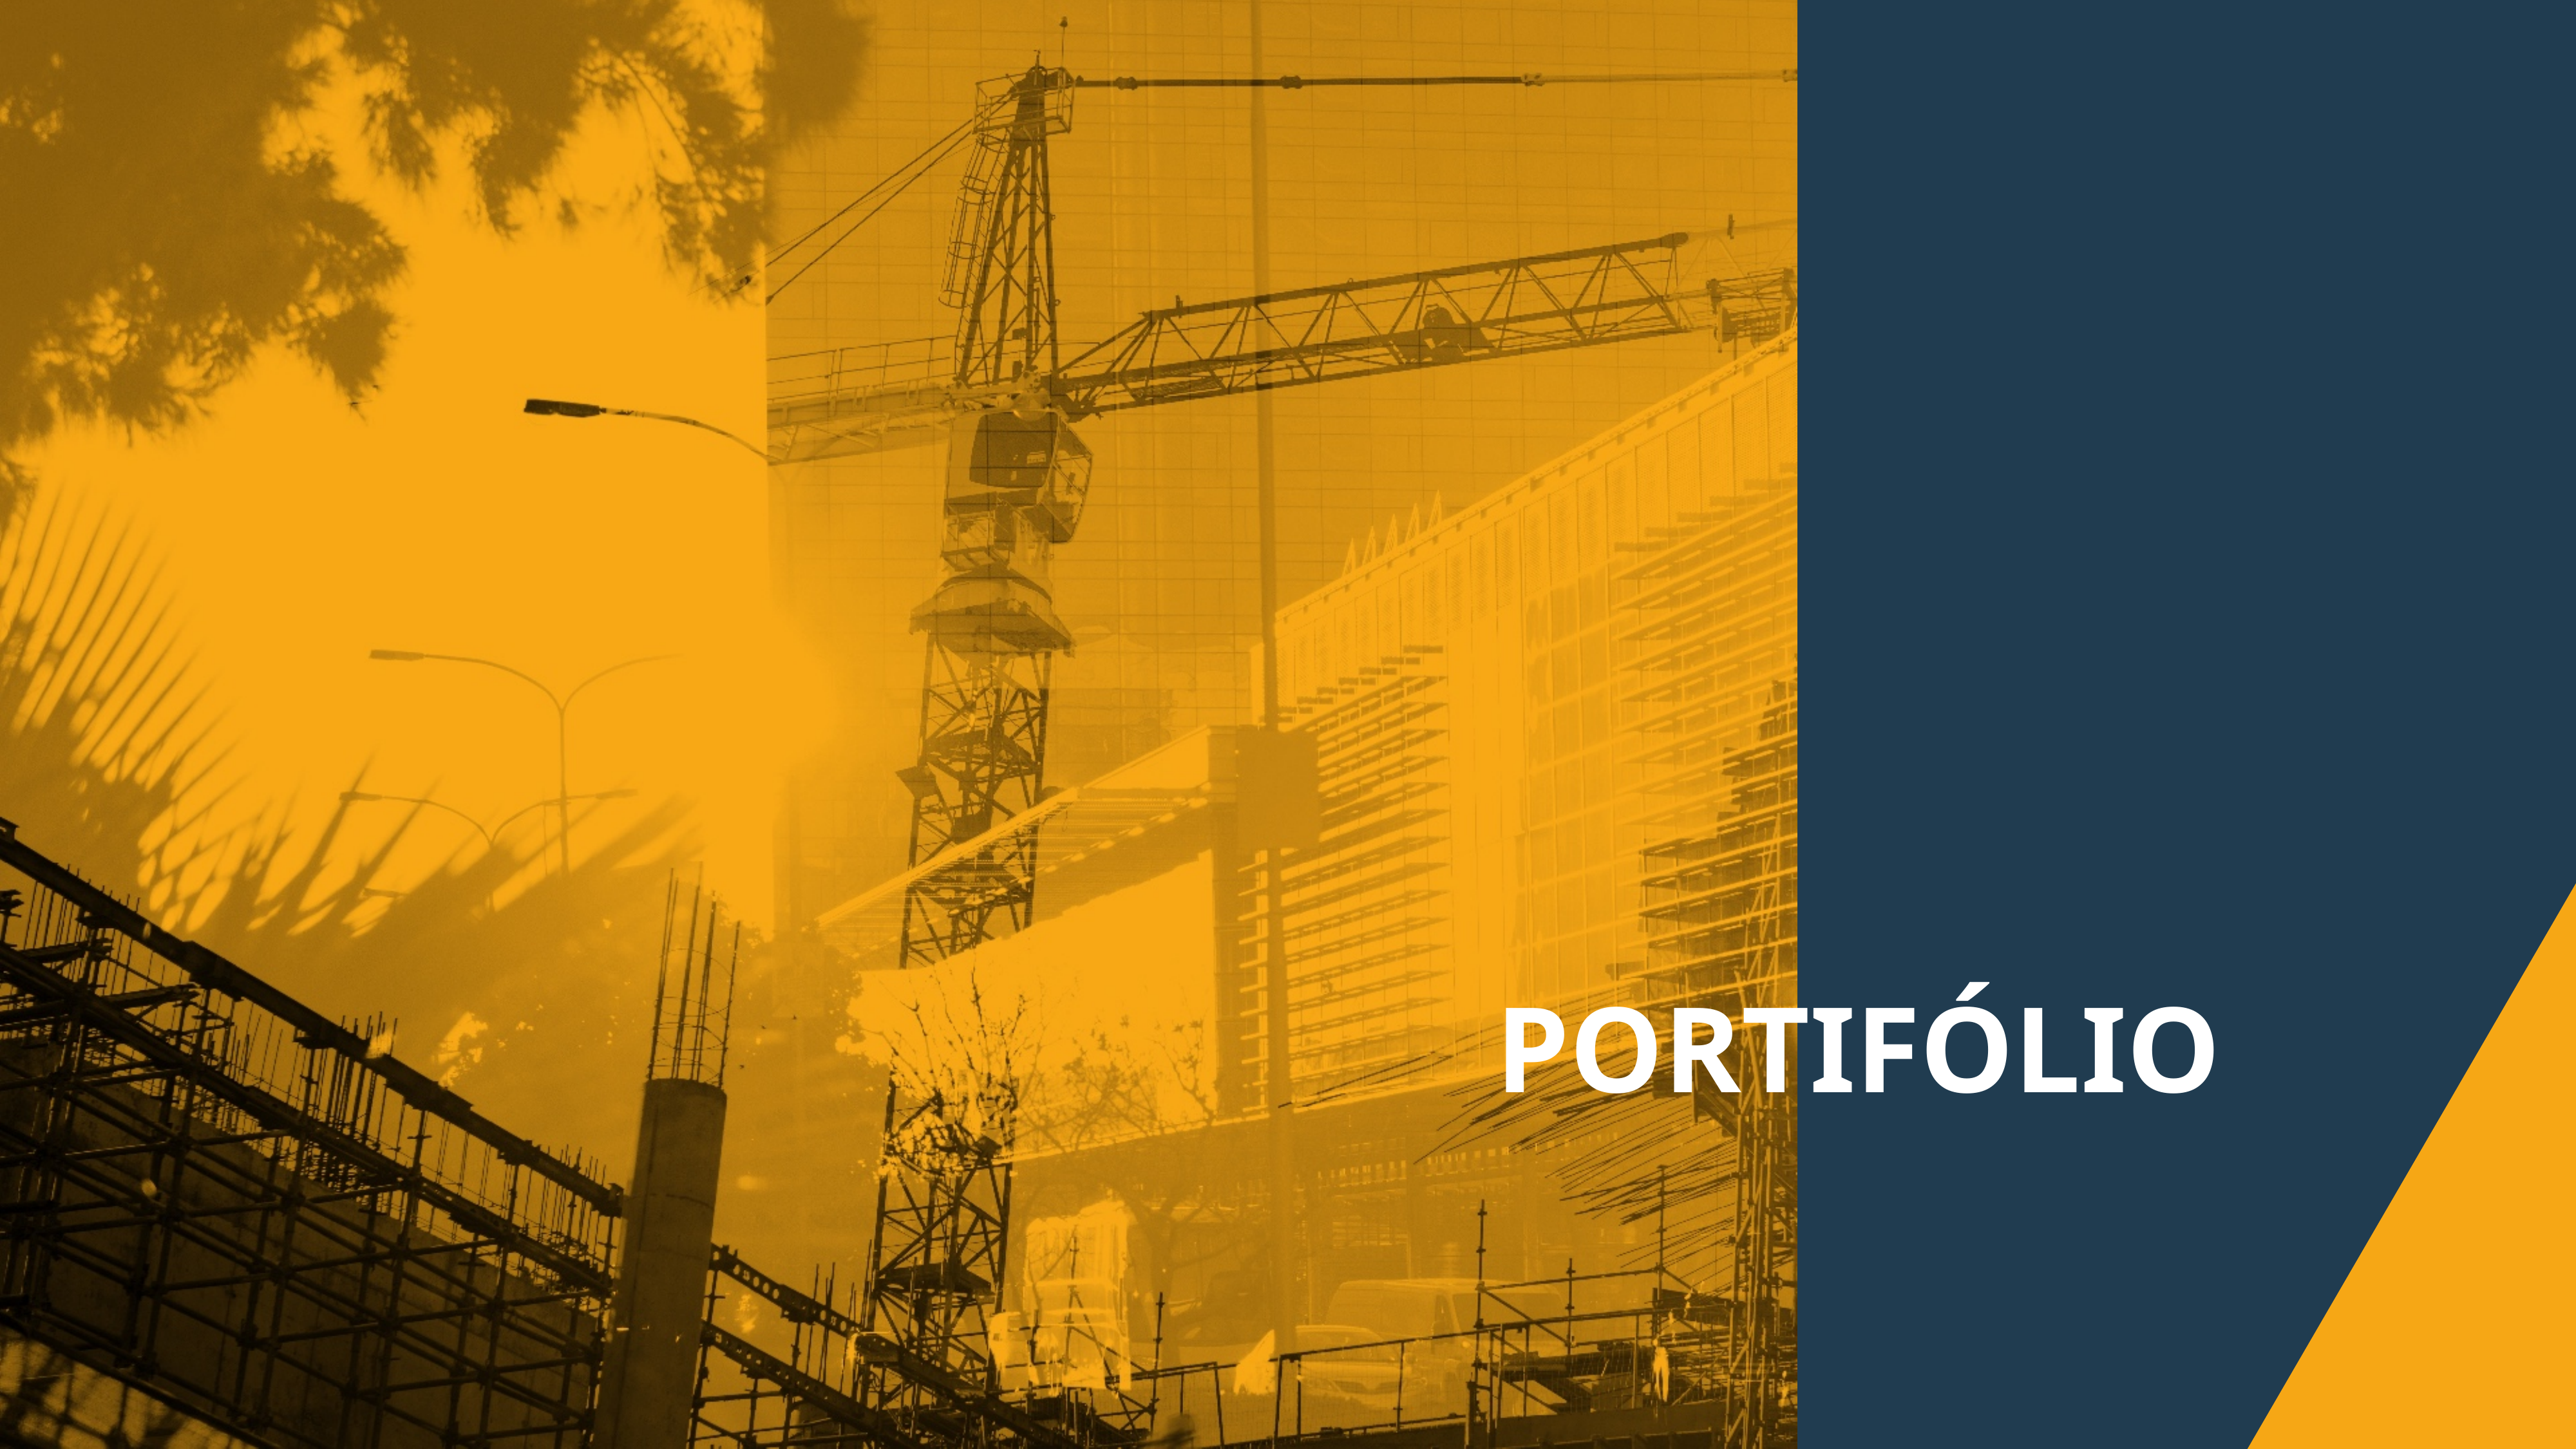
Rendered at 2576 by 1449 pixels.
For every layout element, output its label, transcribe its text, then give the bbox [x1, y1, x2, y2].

text_box [2247, 883, 2576, 1449]
title PORTIFÓLIO [1797, 897, 2383, 1211]
picture [0, 0, 1797, 1449]
